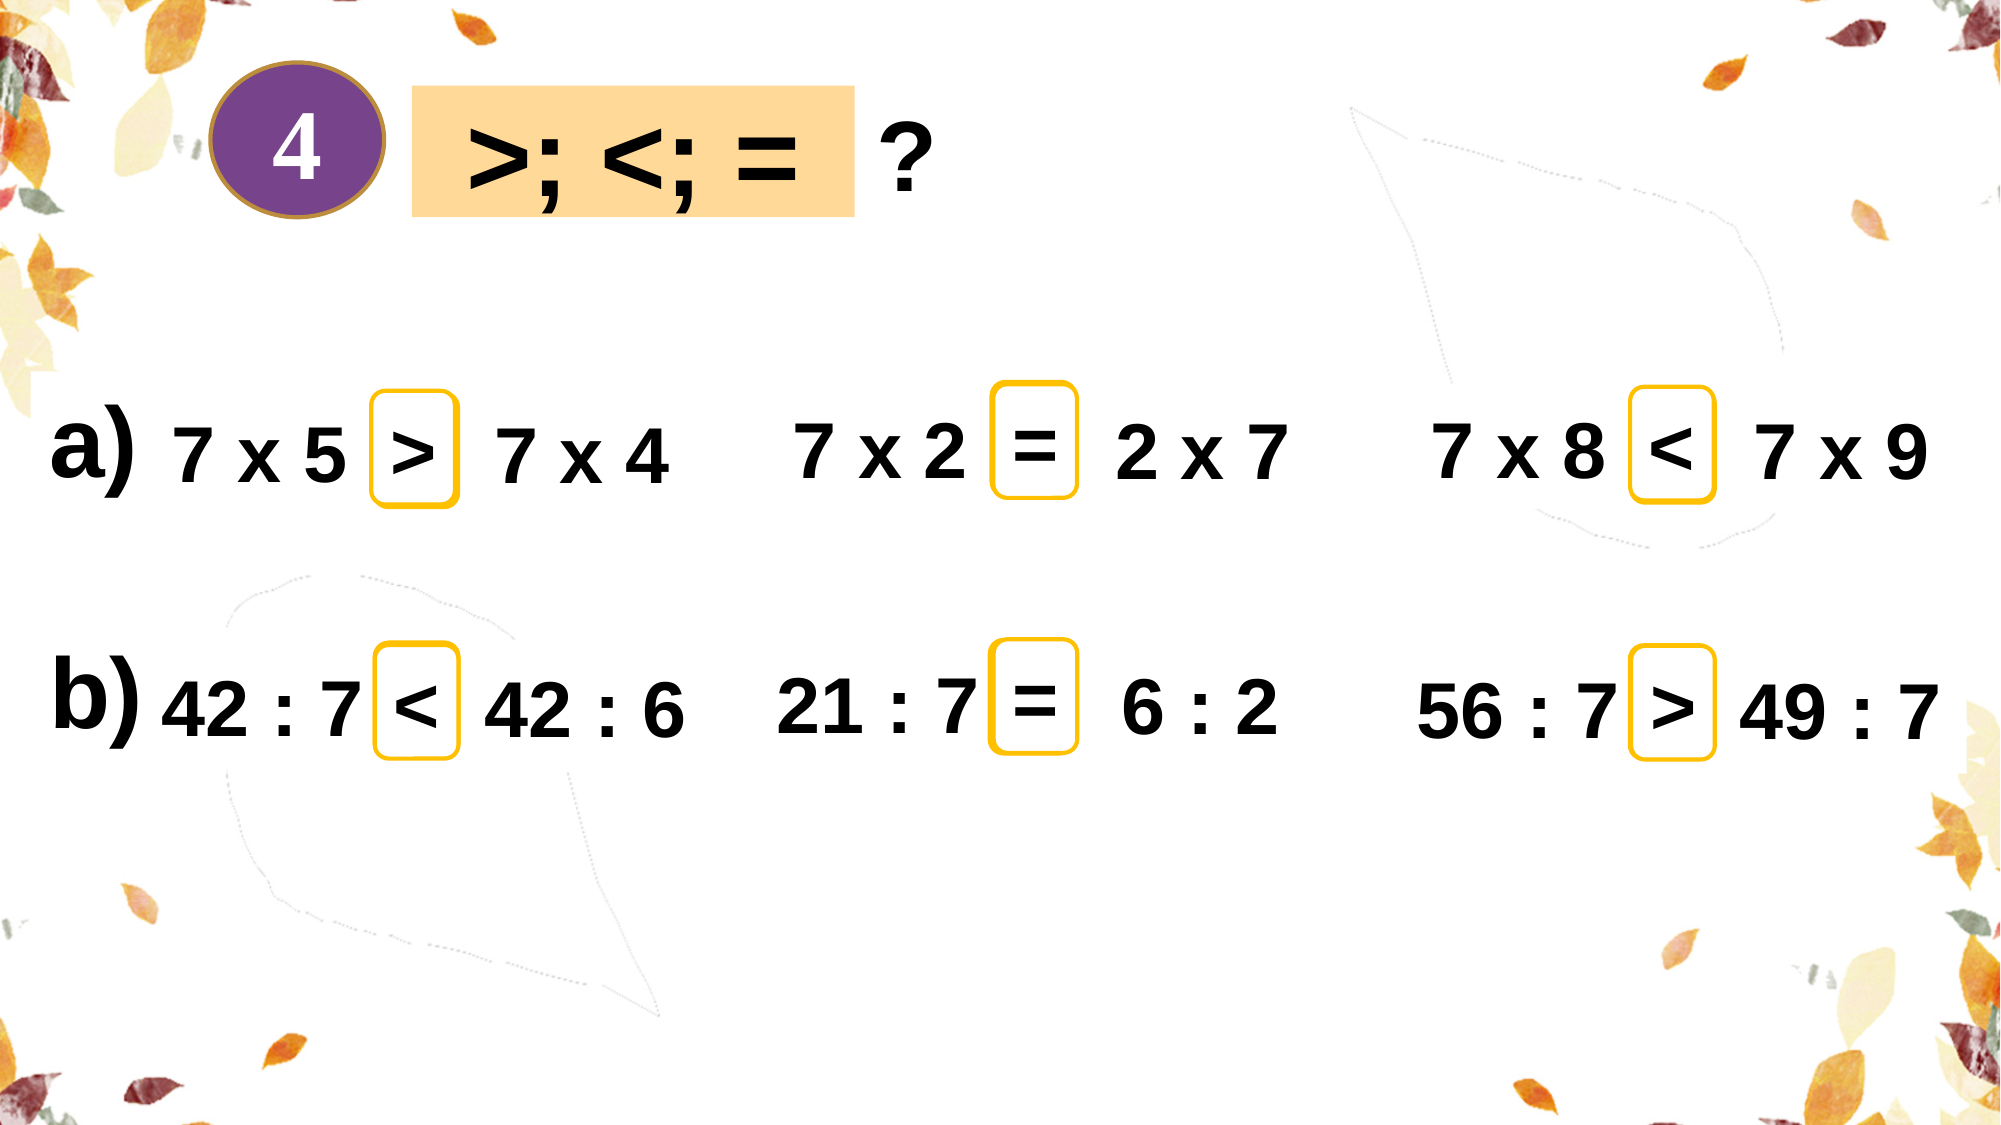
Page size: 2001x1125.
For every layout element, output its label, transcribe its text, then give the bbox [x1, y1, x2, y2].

text_box 7 x 2 [754, 382, 1006, 511]
text_box > [1629, 643, 1717, 762]
text_box 21 : 7 [752, 637, 1004, 766]
text_box a) [29, 369, 159, 505]
text_box b) [31, 620, 161, 756]
picture [0, 0, 2001, 1125]
text_box 49 : 7 [1713, 640, 1969, 776]
text_box 2 x 7 [1075, 380, 1331, 515]
text_box = [991, 637, 1080, 756]
text_box ? [987, 638, 1007, 756]
text_box ? [377, 394, 461, 510]
text_box 7 x 4 [454, 384, 710, 520]
text_box 7 x 8 [1393, 382, 1645, 511]
text_box > [369, 388, 458, 507]
text_box 7 x 9 [1714, 380, 1970, 515]
text_box ? [989, 379, 1074, 491]
text_box 7 x 5 [133, 387, 385, 516]
text_box < [1628, 384, 1716, 503]
text_box 6 : 2 [1073, 635, 1329, 770]
text_box < [372, 642, 461, 761]
text_box 56 : 7 [1392, 643, 1644, 771]
text_box 4 [208, 60, 387, 220]
text_box ? [854, 83, 953, 220]
text_box 42 : 6 [458, 637, 714, 773]
text_box ? [373, 640, 461, 654]
text_box = [991, 382, 1080, 500]
text_box >; <; = [410, 84, 857, 219]
text_box 42 : 7 [137, 640, 389, 769]
